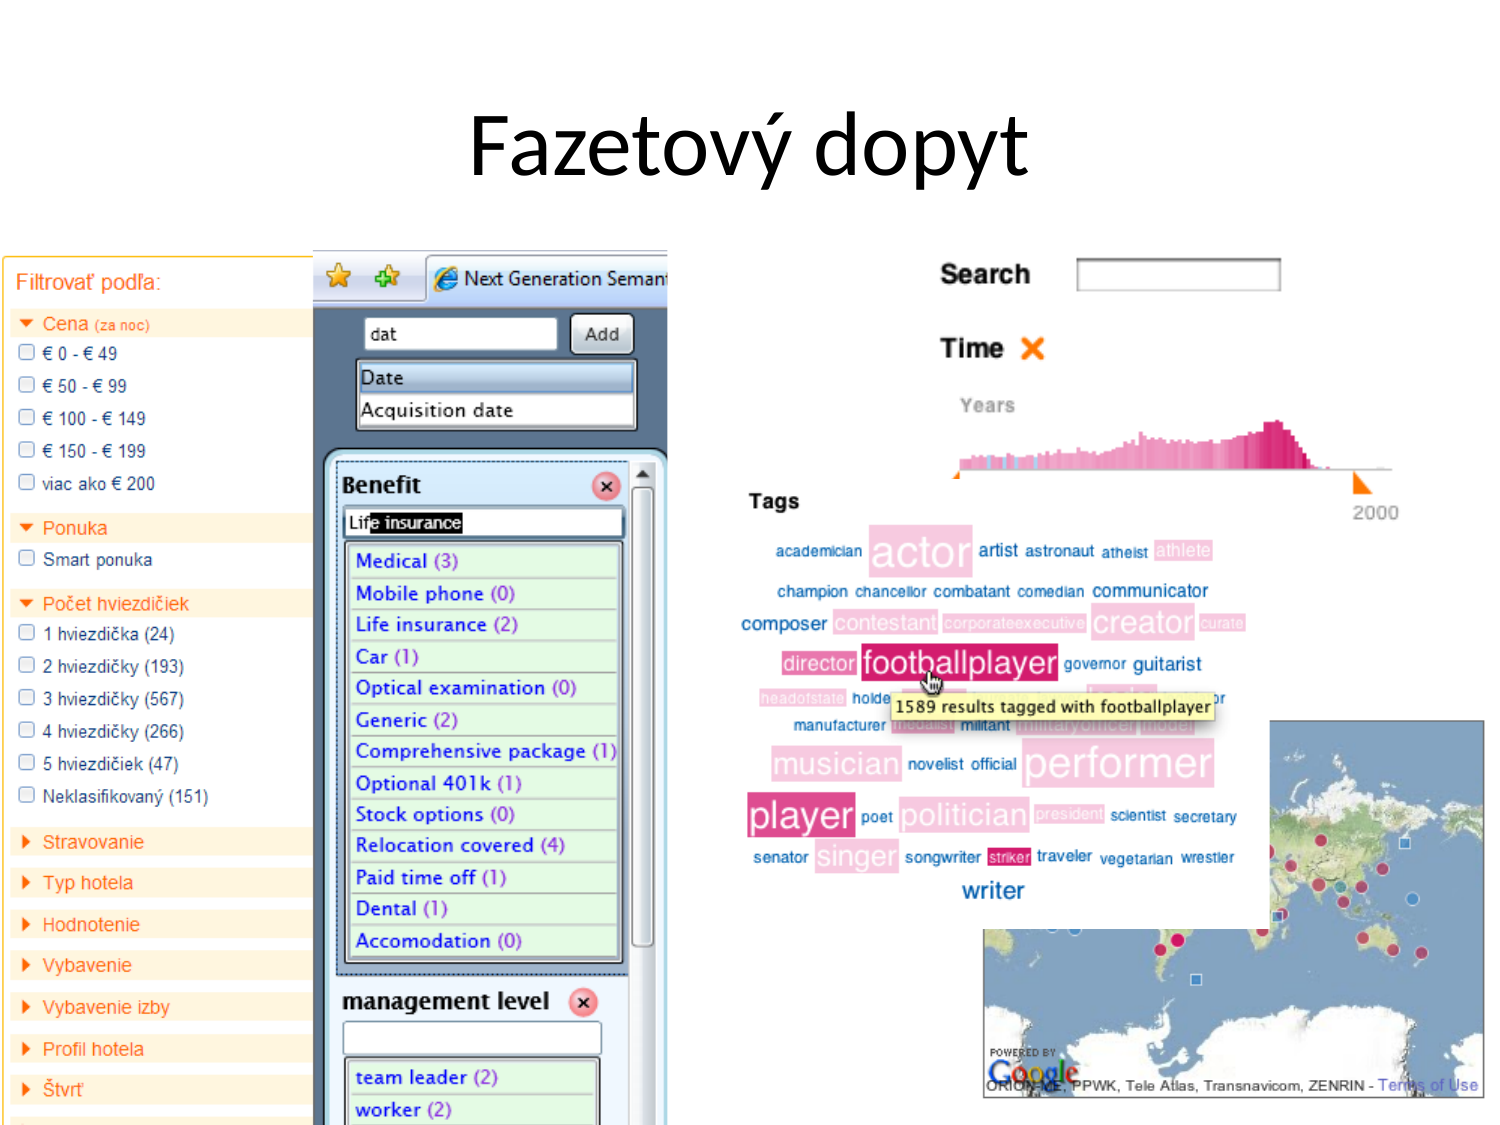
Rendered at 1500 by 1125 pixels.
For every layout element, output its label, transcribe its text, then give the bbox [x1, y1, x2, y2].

picture [0, 243, 668, 1125]
title Fazetový dopyt [75, 45, 1425, 233]
picture [726, 243, 1500, 1125]
